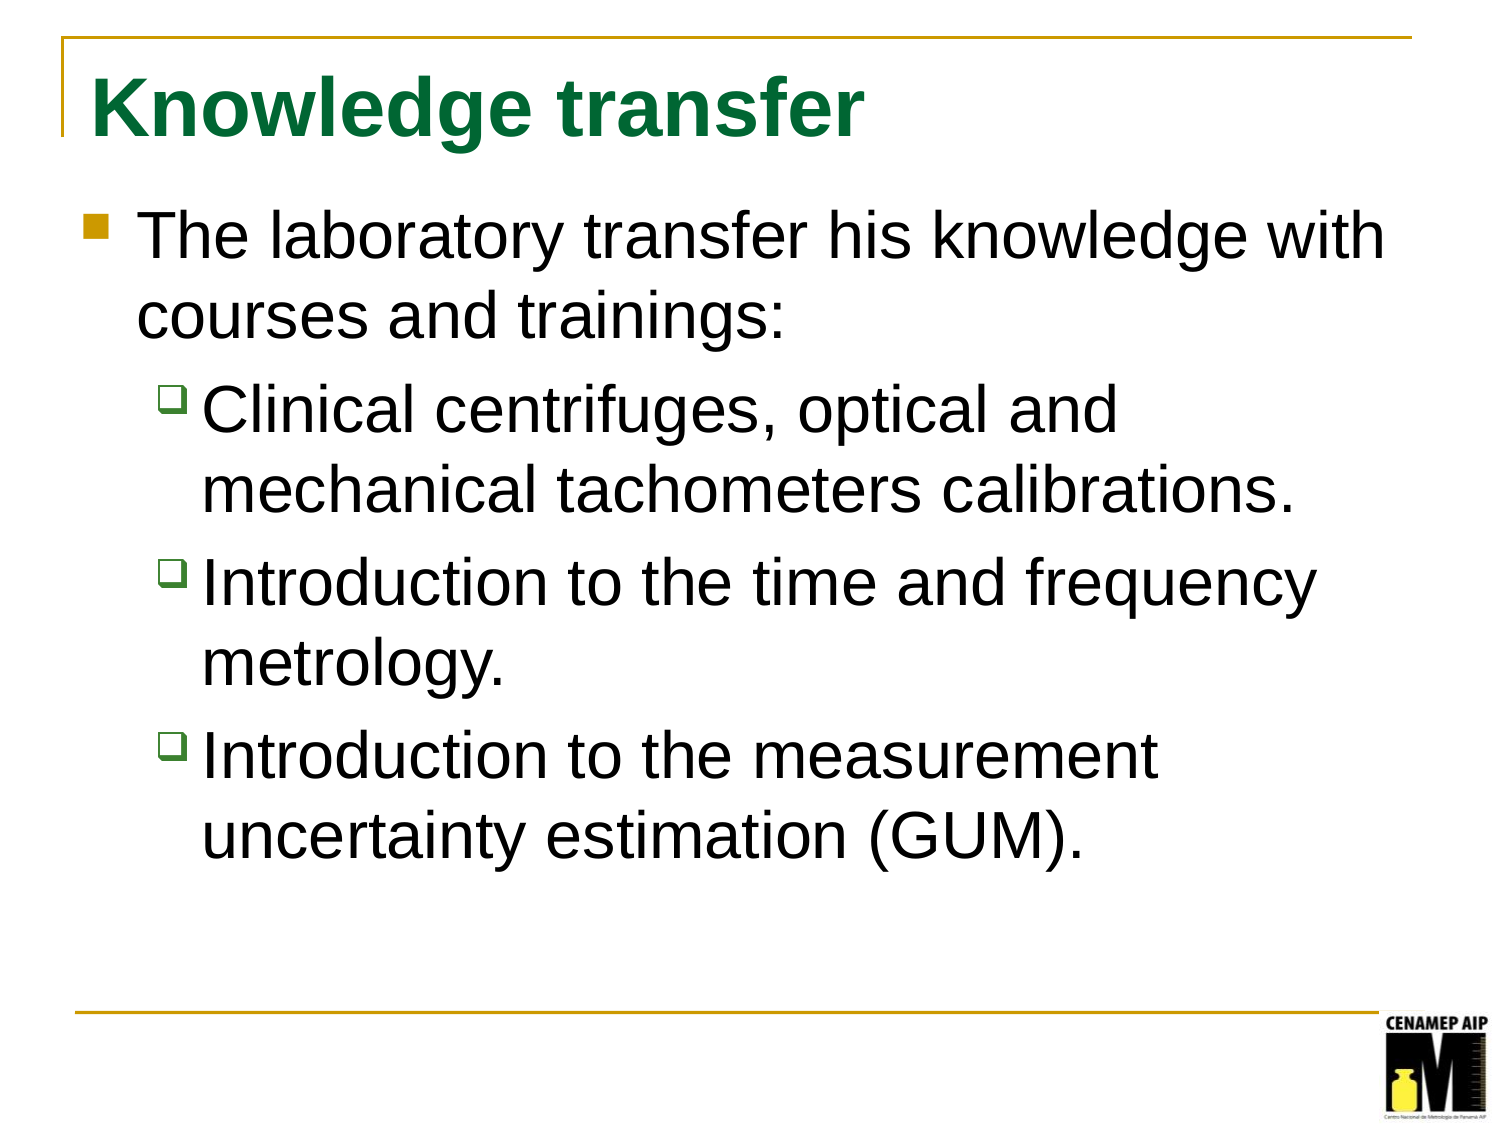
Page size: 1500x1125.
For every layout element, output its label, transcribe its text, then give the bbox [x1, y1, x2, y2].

title Knowledge transfer [75, 45, 1425, 233]
list The laboratory transfer his knowledge with courses and trainings: Clinical centrifuges, optical and mechanical tachometers calibrations. Introduction to the time and frequency metrology. Introduction to the measurement uncertainty estimation (GUM). [64, 184, 1415, 1012]
picture [1378, 1011, 1495, 1125]
